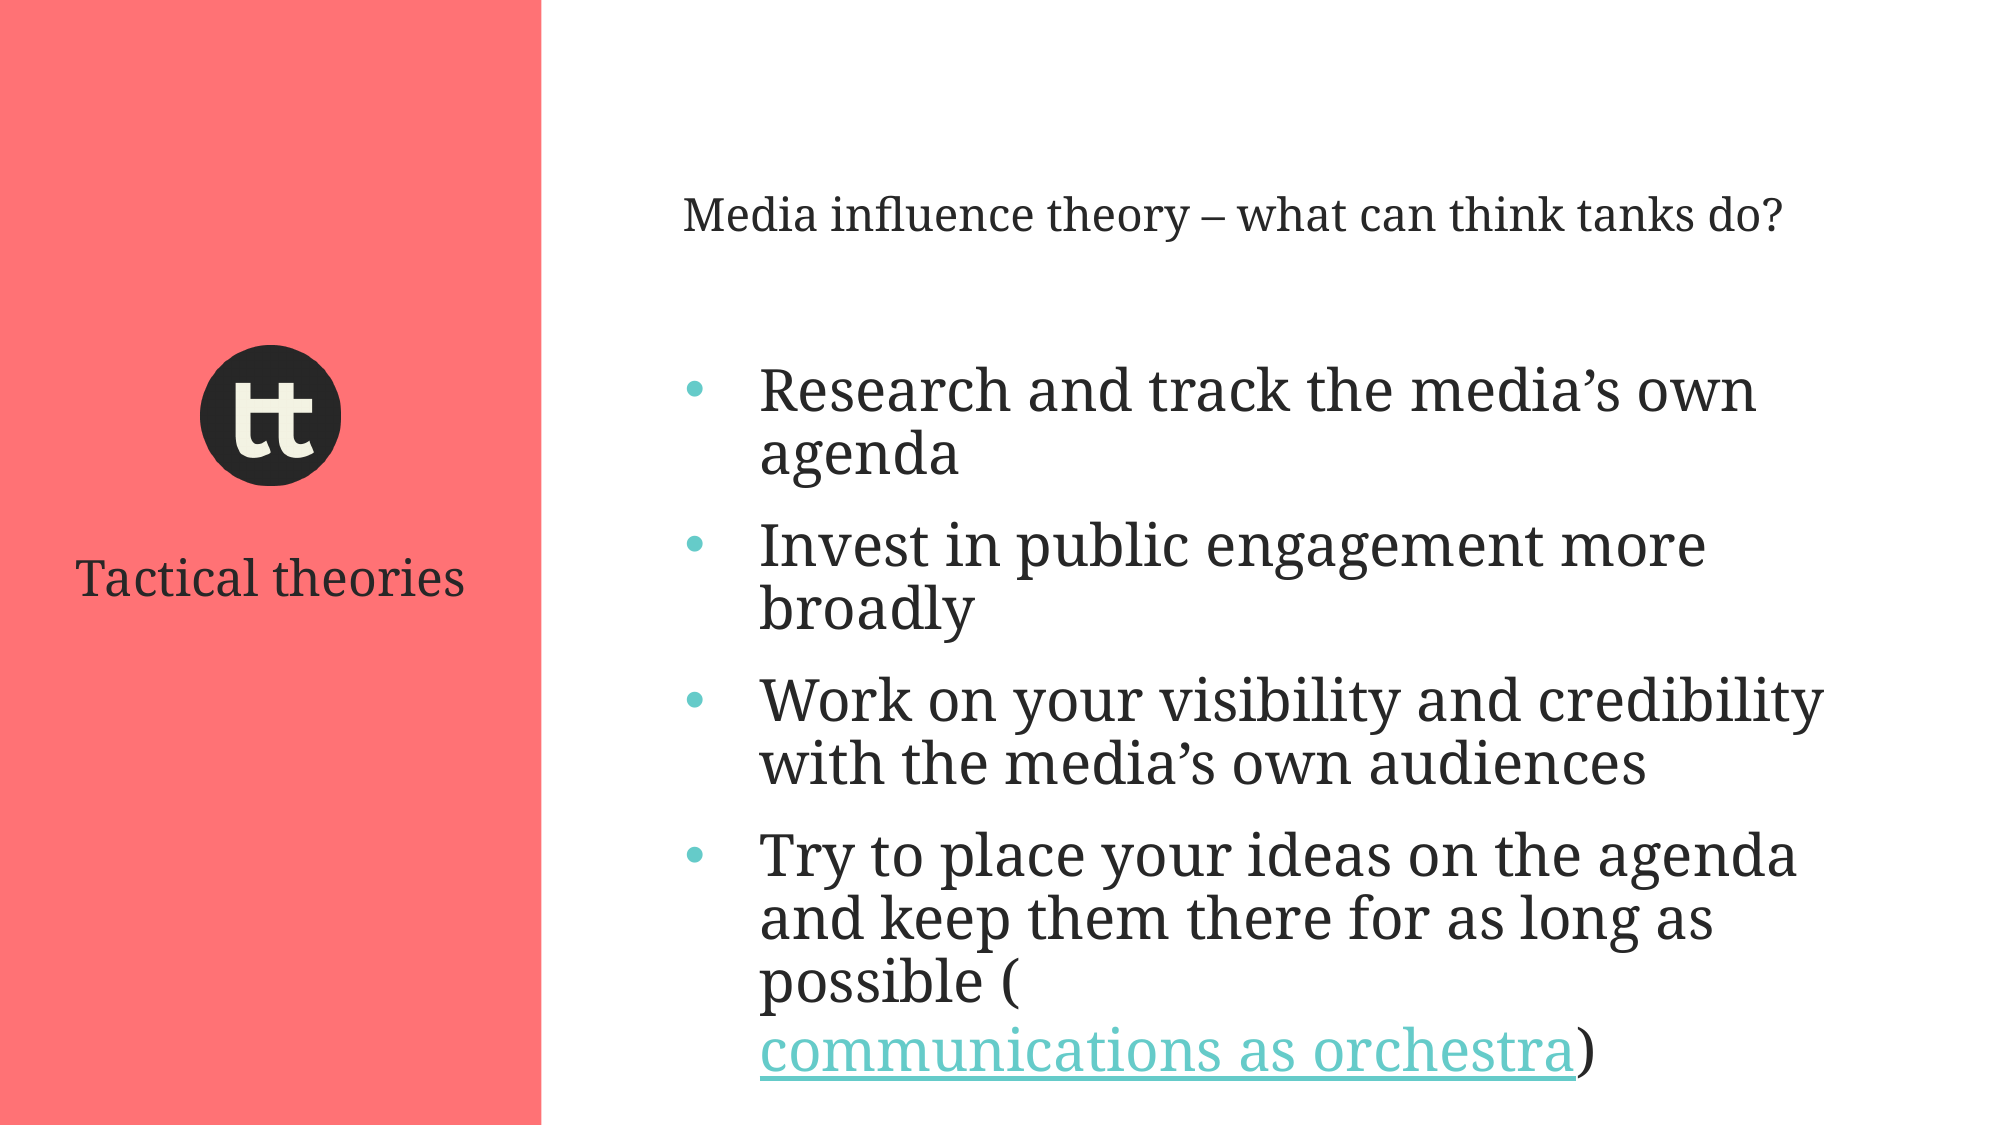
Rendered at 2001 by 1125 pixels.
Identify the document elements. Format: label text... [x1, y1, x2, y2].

picture [153, 298, 388, 533]
list Media influence theory – what can think tanks do? [667, 183, 1847, 334]
list Research and track the media’s own agenda Invest in public engagement more broadly Work on your visibility and credibility with the media’s own audiences Try to place your ideas on the agenda and keep them there for as long as possible (communications as orchestra) [669, 353, 1847, 985]
list Tactical theories [0, 545, 542, 696]
